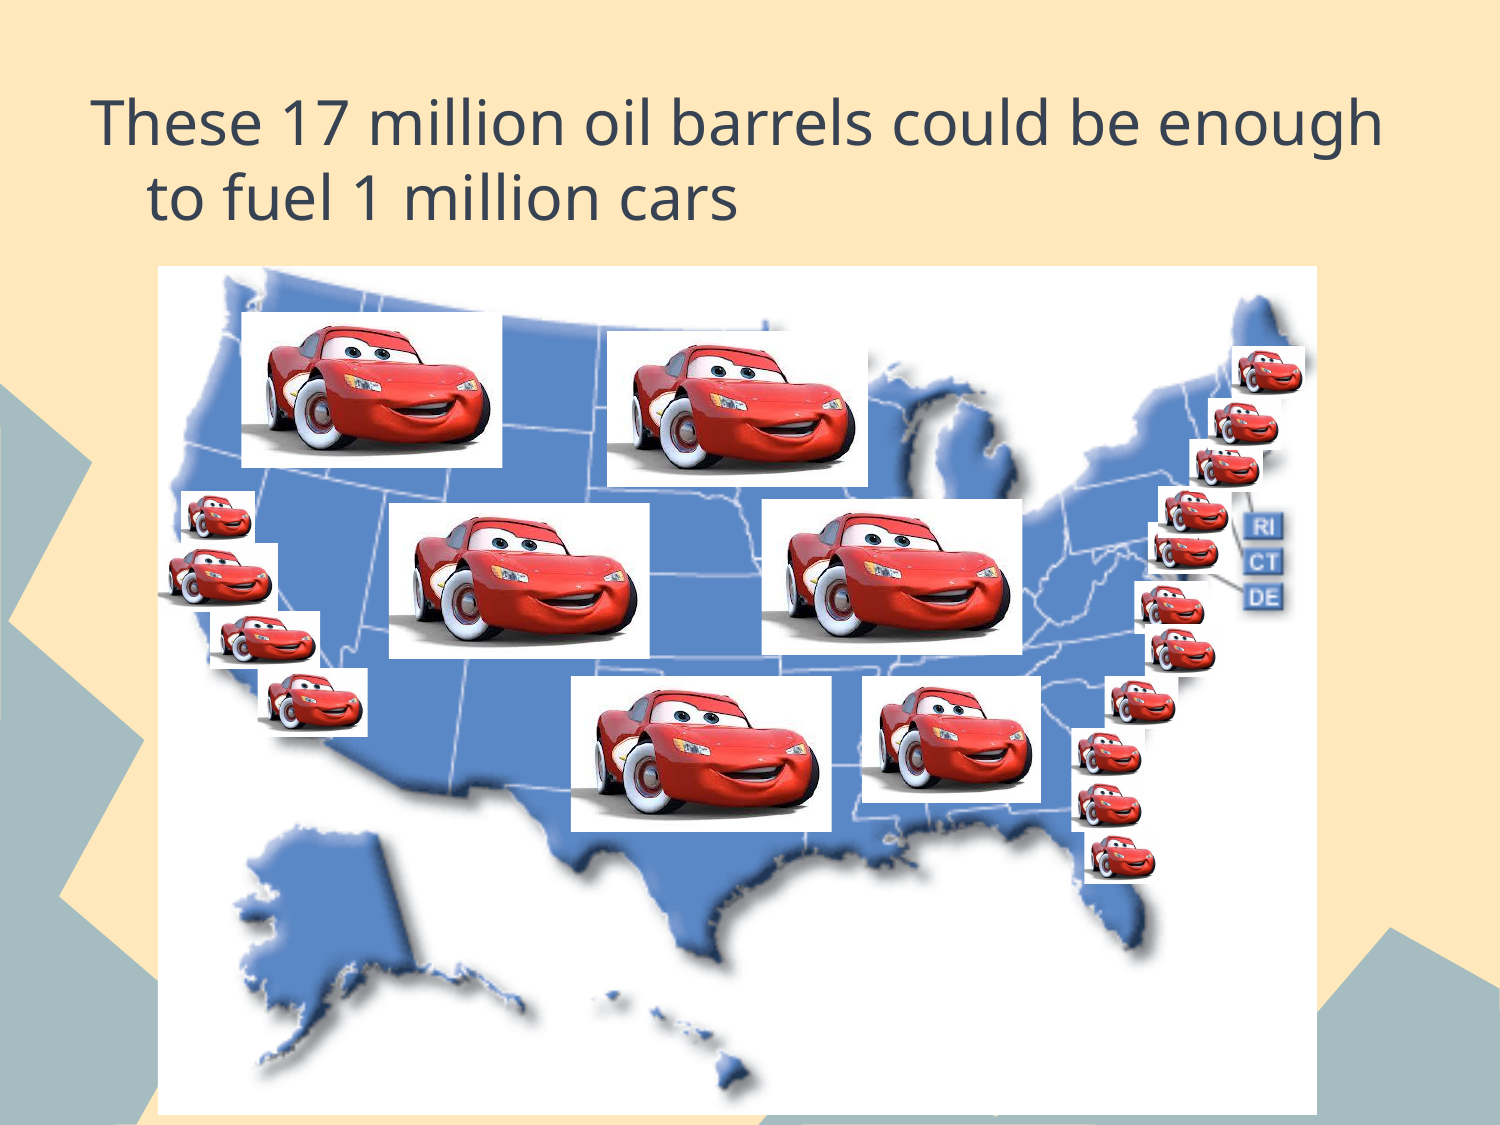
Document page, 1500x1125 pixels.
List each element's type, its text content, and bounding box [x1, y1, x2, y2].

text_box [1158, 486, 1232, 539]
text_box [1104, 676, 1179, 729]
text_box [1189, 439, 1263, 492]
text_box [1071, 728, 1145, 779]
text_box [257, 668, 368, 737]
text_box [181, 491, 255, 544]
text_box [607, 331, 868, 487]
text_box [157, 266, 1317, 1115]
list These 17 million oil barrels could be enough to fuel 1 million cars [75, 68, 1425, 884]
text_box [388, 503, 650, 659]
text_box [157, 543, 278, 612]
text_box [1134, 581, 1208, 634]
text_box [570, 676, 832, 832]
text_box [1071, 779, 1145, 832]
text_box [1147, 522, 1222, 574]
text_box [1084, 831, 1159, 884]
text_box [1144, 624, 1219, 677]
text_box [862, 676, 1041, 803]
text_box [210, 611, 321, 669]
text_box [761, 499, 1023, 655]
text_box [1207, 398, 1282, 451]
text_box [241, 312, 503, 468]
text_box [1231, 346, 1306, 399]
